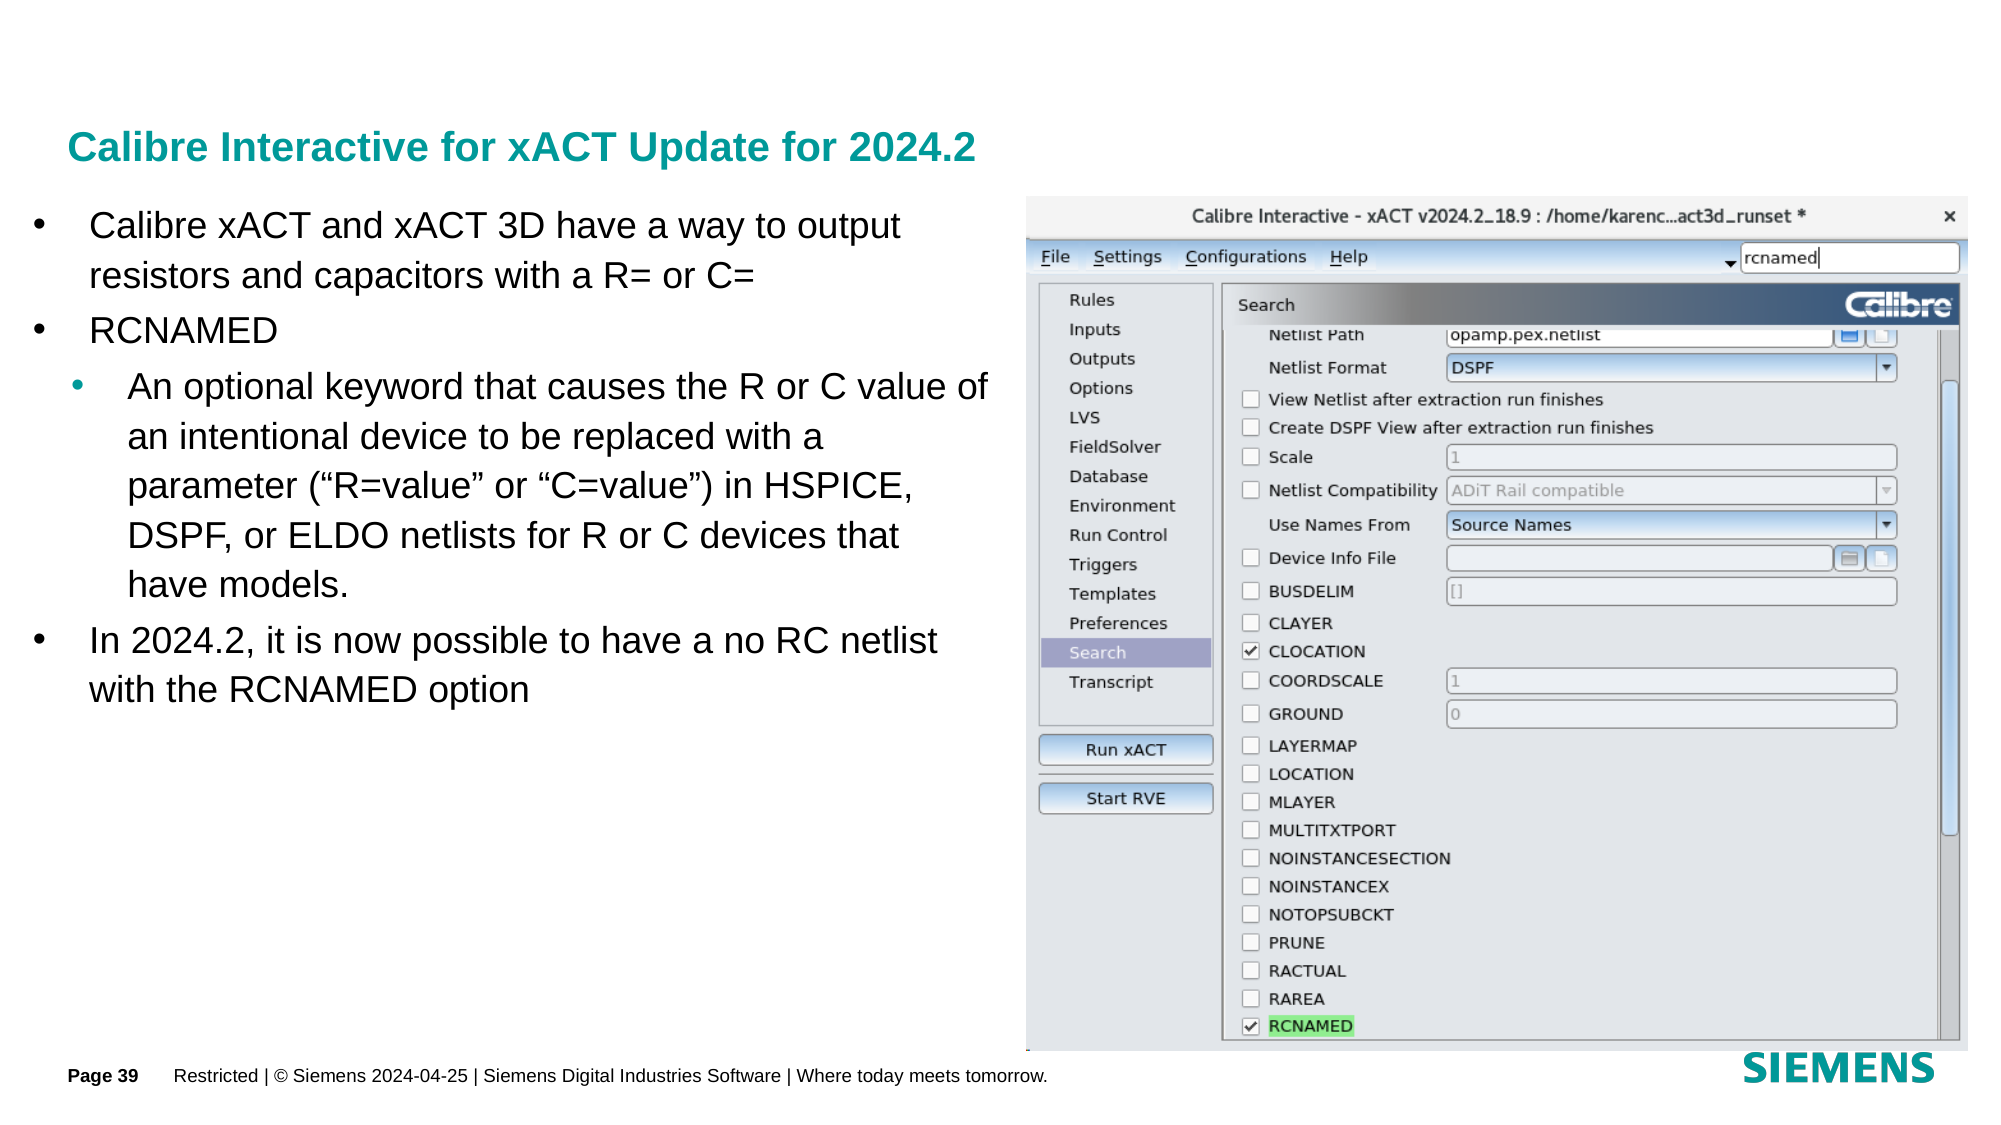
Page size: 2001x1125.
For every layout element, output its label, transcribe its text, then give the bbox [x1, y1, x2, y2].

slide_number Page 39 [67, 1035, 174, 1125]
picture [1025, 196, 1968, 1051]
list Calibre xACT and xACT 3D have a way to output resistors and capacitors with a R= or C= RCNAMED An optional keyword that causes the R or C value of an intentional device to be replaced with a parameter (“R=value” or “C=value”) in HSPICE, DSPF, or ELDO netlists for R or C devices that have models. In 2024.2, it is now possible to have a no RC netlist with the RCNAMED option [32, 196, 992, 977]
picture [1744, 1052, 1934, 1083]
title Calibre Interactive for xACT Update for 2024.2 [67, 78, 1686, 173]
footer Restricted | © Siemens 2024-04-25 | Siemens Digital Industries Software | Where today meets tomorrow. [174, 1035, 1686, 1125]
